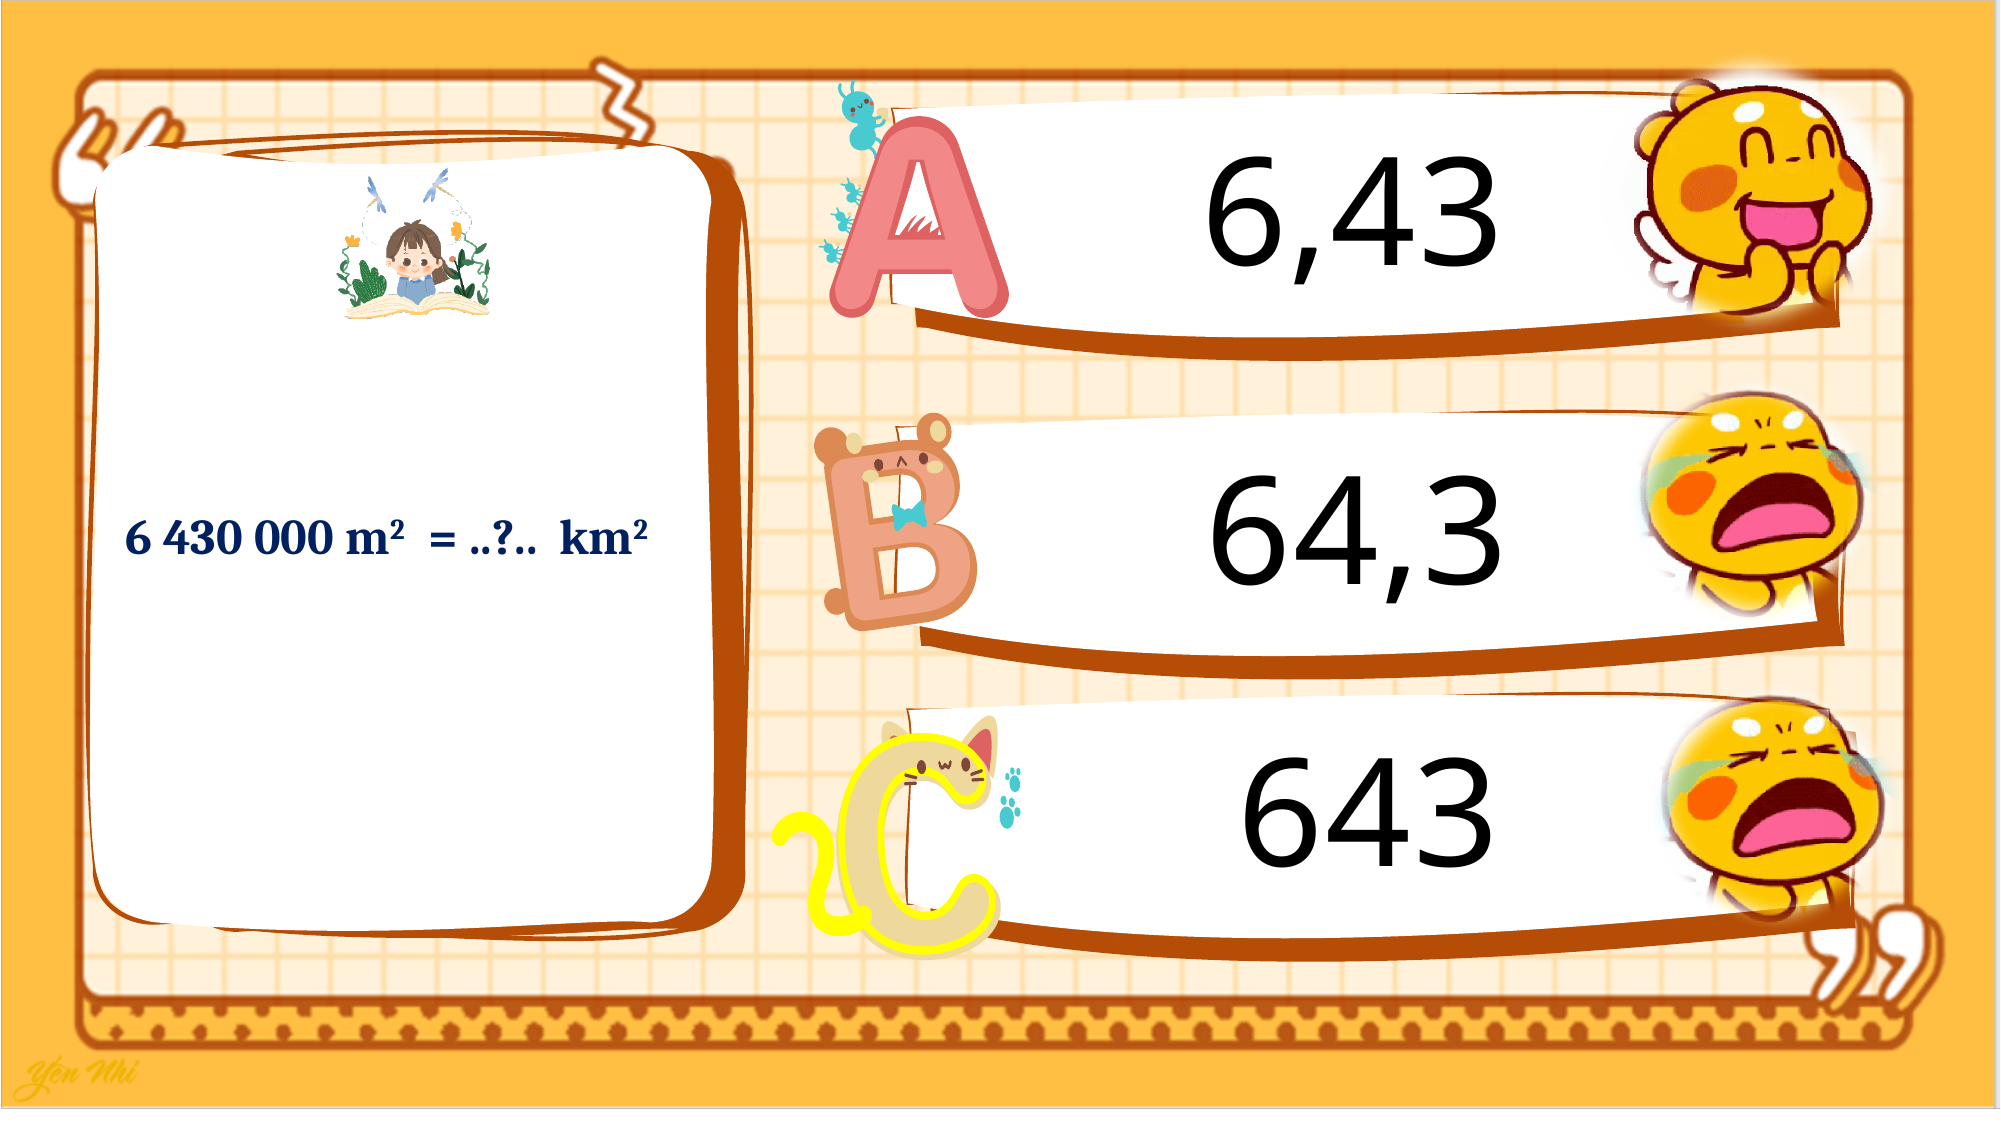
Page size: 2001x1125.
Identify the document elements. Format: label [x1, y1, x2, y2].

text_box [769, 709, 1855, 962]
text_box [811, 419, 1844, 645]
text_box [818, 79, 1597, 326]
picture [0, 0, 2001, 1125]
text_box [95, 145, 743, 930]
